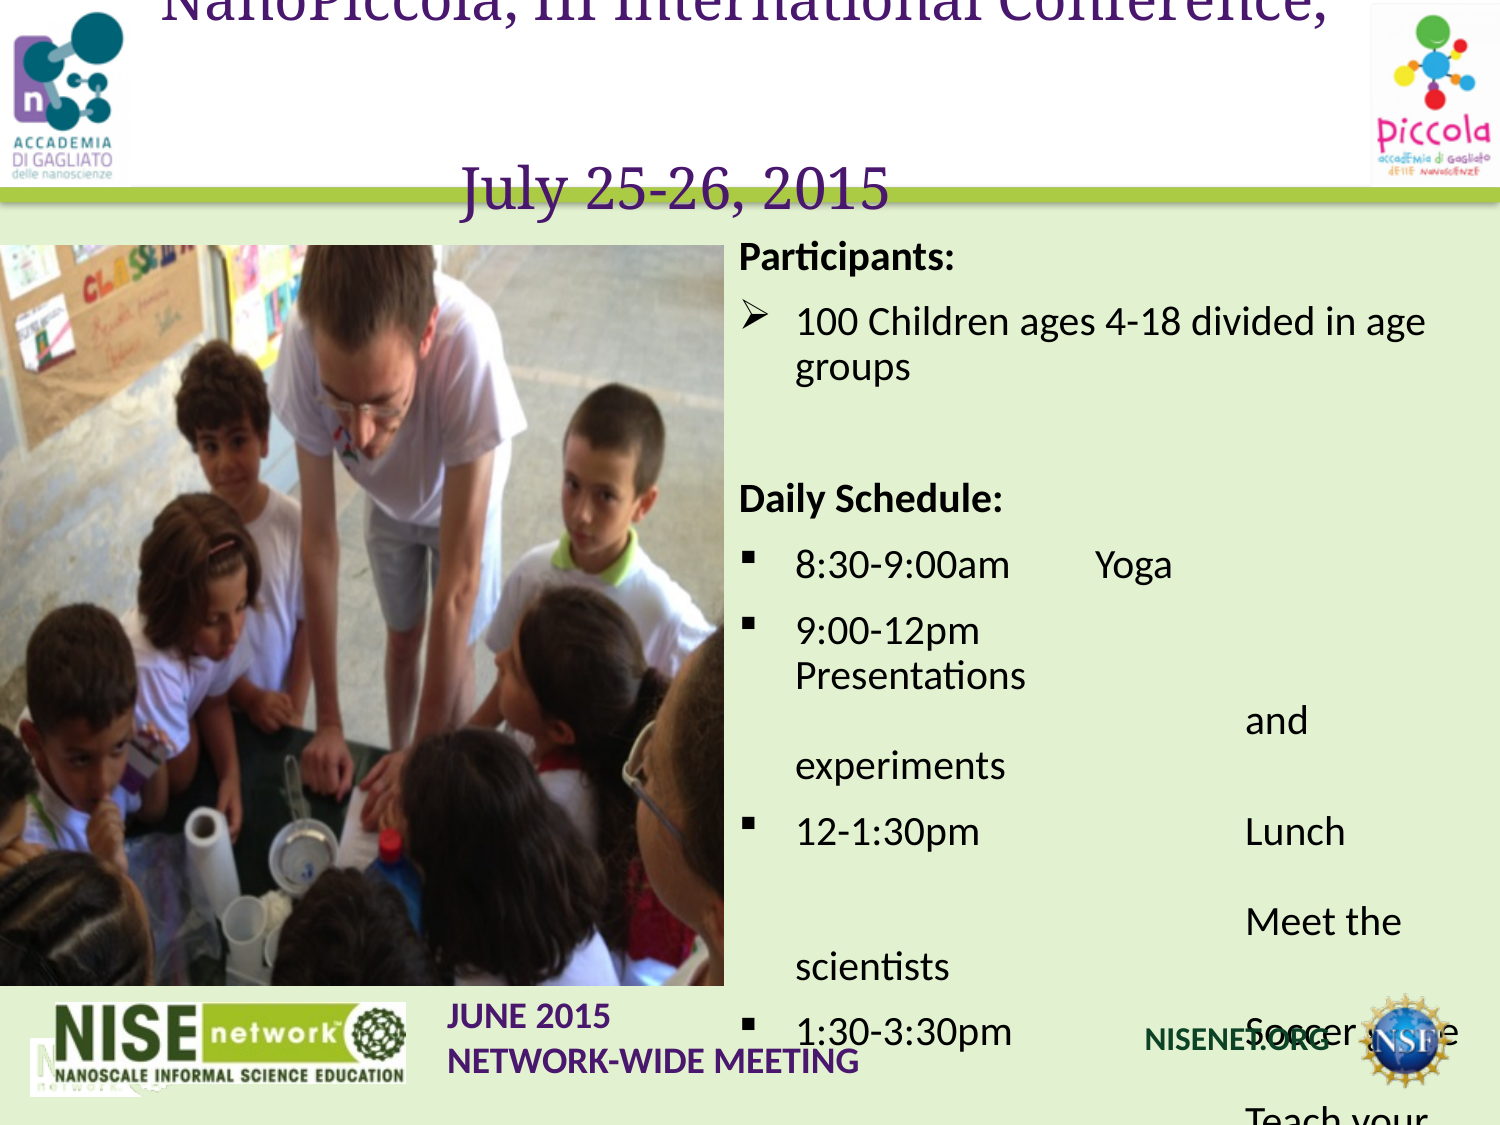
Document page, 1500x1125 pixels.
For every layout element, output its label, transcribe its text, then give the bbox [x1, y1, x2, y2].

text_box NISENET.ORG [1028, 1009, 1345, 1065]
text_box [0, 187, 1500, 203]
picture [0, 2, 131, 188]
text_box Participants: 100 Children ages 4-18 divided in age groups Daily Schedule: 8:30-9:00am Yoga 9:00-12pm Presentations and experiments 12-1:30pm Lunch Meet the scientists 1:30-3:30pm Soccer game Teach your parents [723, 221, 1480, 1125]
picture [30, 1001, 406, 1097]
title NanoPiccola, III International Conference, July 25-26, 2015 [145, 15, 1365, 178]
picture [1356, 992, 1455, 1091]
picture [1370, 2, 1500, 188]
text_box JUNE 2015 NETWORK-WIDE MEETING [432, 983, 944, 1089]
text_box [0, 0, 1500, 185]
picture [0, 245, 725, 986]
